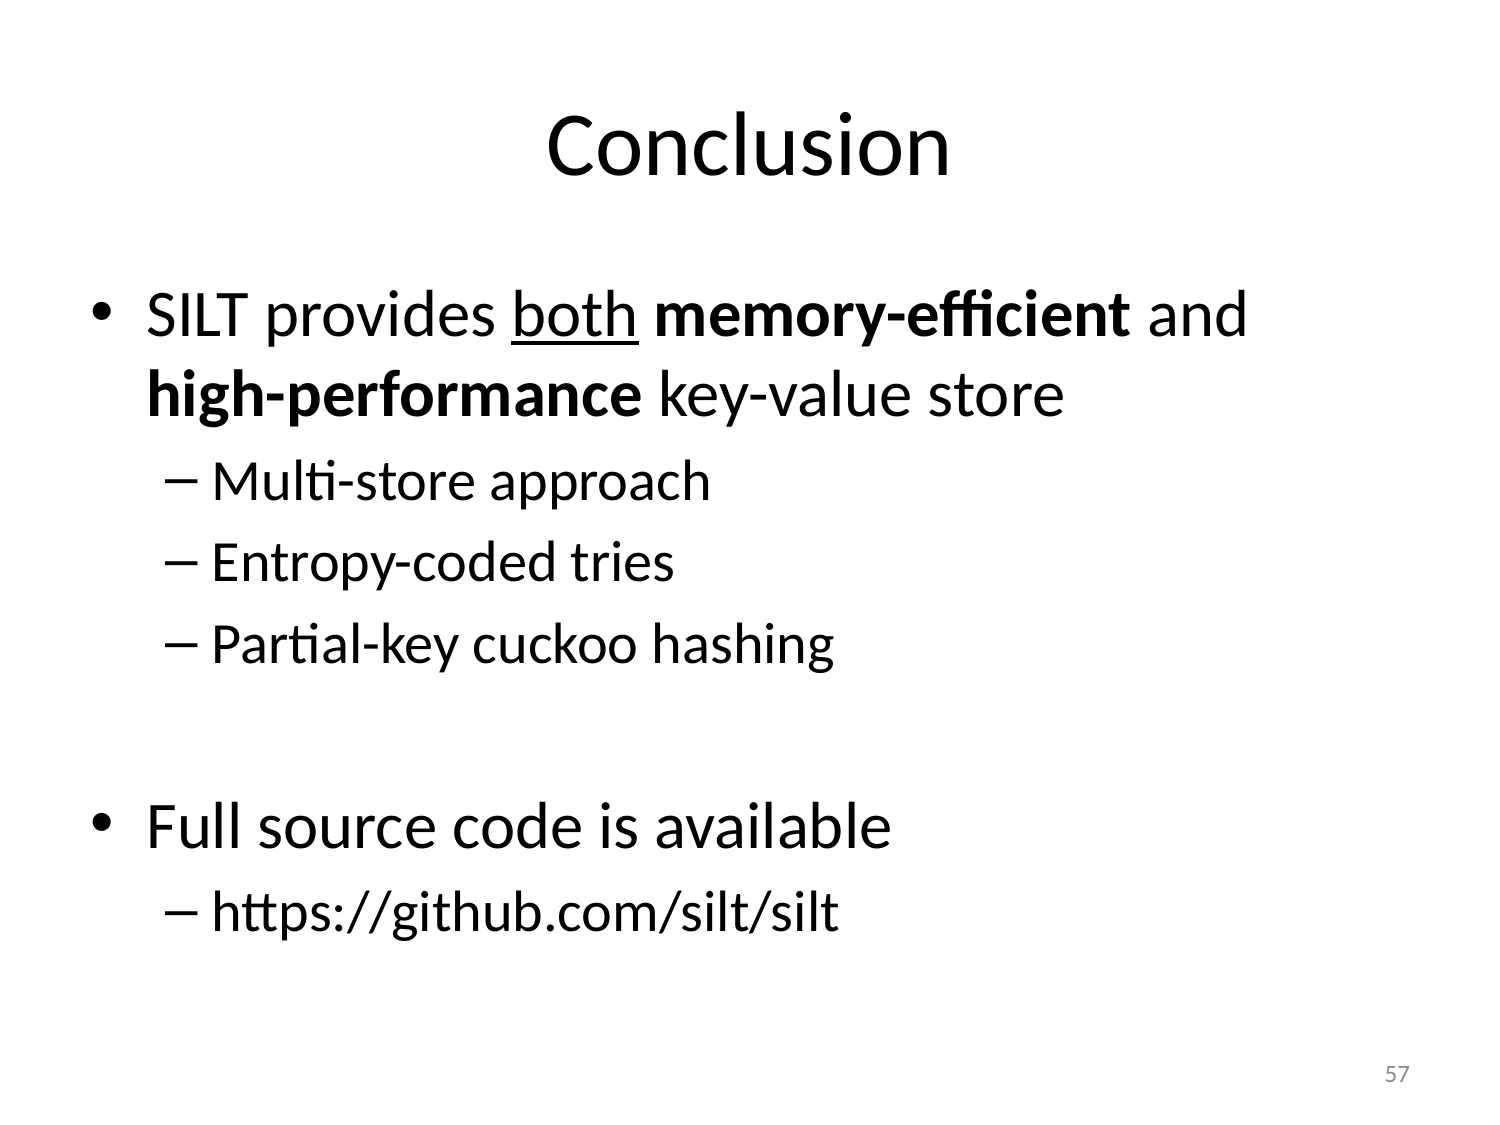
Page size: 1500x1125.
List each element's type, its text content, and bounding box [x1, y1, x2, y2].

title Conclusion [75, 45, 1425, 233]
slide_number 57 [1074, 1042, 1425, 1103]
list SILT provides both memory-efficient and high-performance key-value store Multi-store approach Entropy-coded tries Partial-key cuckoo hashing Full source code is available https://github.com/silt/silt [75, 262, 1425, 1005]
